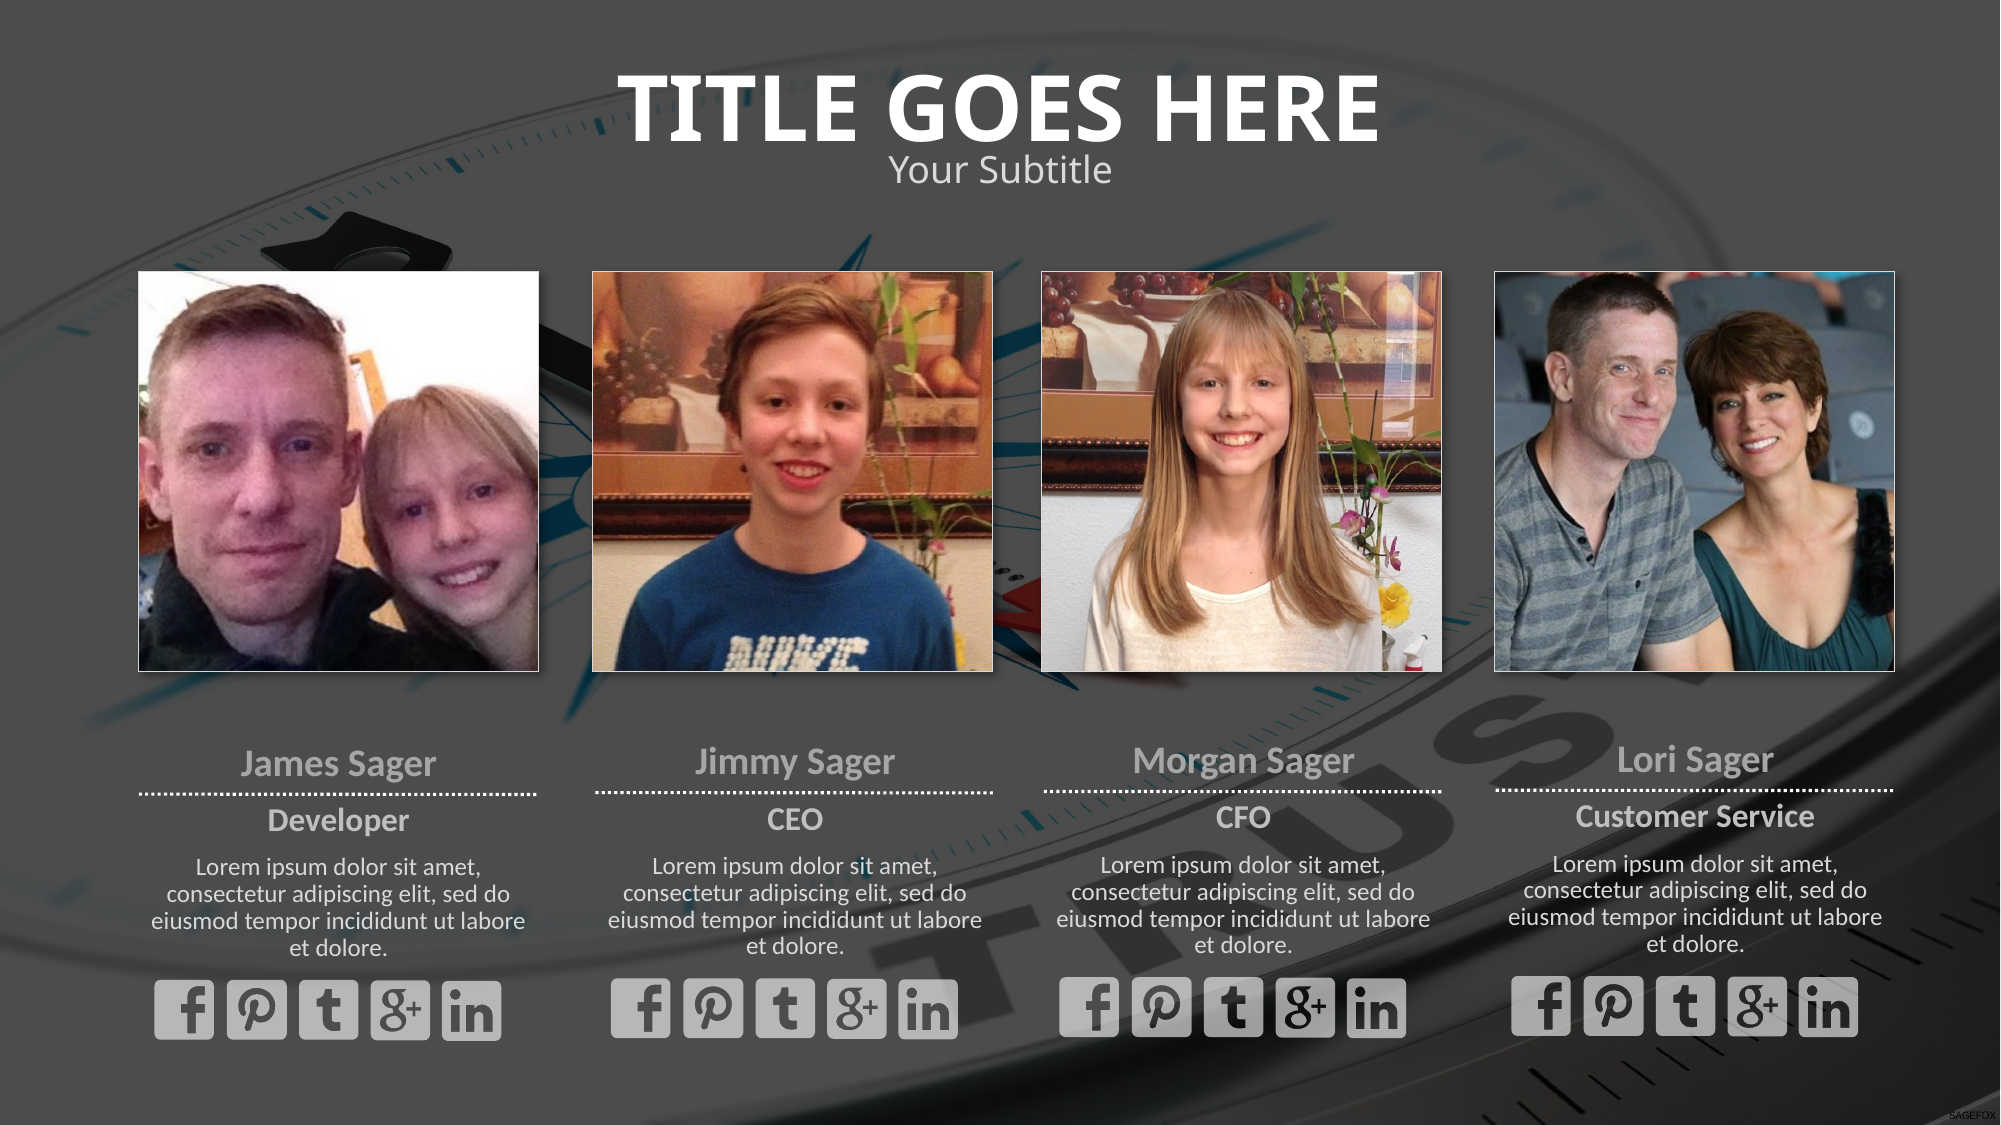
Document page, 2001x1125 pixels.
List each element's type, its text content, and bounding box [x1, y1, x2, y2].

text_box CFO [1068, 797, 1419, 840]
text_box CEO [620, 798, 971, 841]
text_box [1059, 977, 1407, 1039]
picture [0, 0, 2001, 1125]
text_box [154, 979, 502, 1041]
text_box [1511, 976, 1859, 1038]
text_box [1040, 270, 1442, 672]
text_box James Sager [163, 742, 514, 785]
text_box [591, 270, 993, 672]
text_box Developer [163, 799, 514, 842]
text_box Lori Sager [1520, 738, 1871, 781]
text_box Lorem ipsum dolor sit amet, consectetur adipiscing elit, sed do eiusmod tempor incididunt ut labore et dolore. [1043, 851, 1444, 965]
text_box Jimmy Sager [620, 740, 971, 784]
text_box Lorem ipsum dolor sit amet, consectetur adipiscing elit, sed do eiusmod tempor incididunt ut labore et dolore. [138, 854, 539, 968]
text_box Customer Service [1520, 796, 1871, 839]
text_box Lorem ipsum dolor sit amet, consectetur adipiscing elit, sed do eiusmod tempor incididunt ut labore et dolore. [595, 852, 996, 966]
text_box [610, 978, 958, 1040]
text_box Lorem ipsum dolor sit amet, consectetur adipiscing elit, sed do eiusmod tempor incididunt ut labore et dolore. [1495, 850, 1896, 964]
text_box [548, 42, 1452, 199]
text_box Morgan Sager [1068, 739, 1419, 782]
text_box [138, 270, 540, 672]
text_box [1494, 271, 1896, 673]
